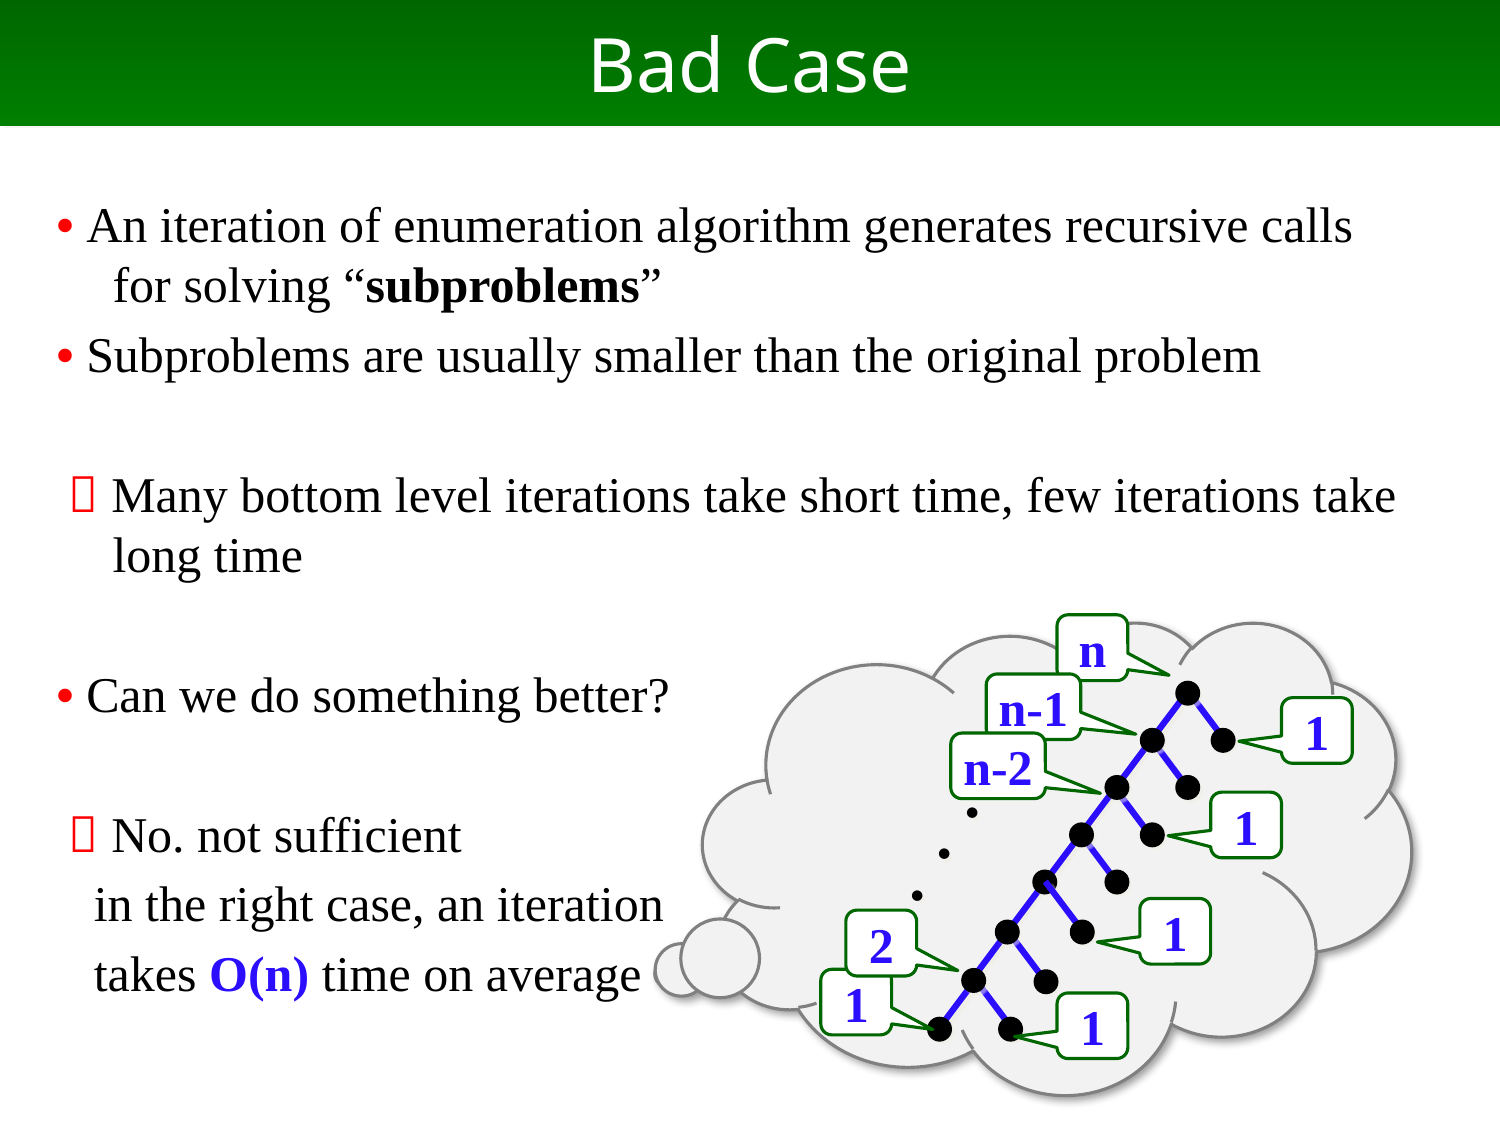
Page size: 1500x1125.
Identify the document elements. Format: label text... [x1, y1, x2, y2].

text_box 1 [1238, 697, 1353, 764]
text_box [1210, 727, 1236, 753]
text_box [1032, 869, 1058, 895]
text_box 1 [1168, 792, 1282, 858]
text_box [1104, 869, 1130, 895]
text_box n [1057, 614, 1170, 681]
text_box [1175, 774, 1201, 800]
text_box [1033, 969, 1059, 995]
text_box ・・・ [862, 758, 1026, 950]
text_box [1175, 680, 1201, 706]
text_box 1 [1097, 898, 1211, 965]
text_box [927, 1016, 953, 1042]
title Bad Case [0, 0, 1500, 126]
text_box 2 [845, 910, 958, 977]
text_box 1 [1014, 992, 1128, 1059]
text_box n-2 [950, 733, 1101, 799]
text_box [994, 919, 1020, 945]
text_box 1 [820, 969, 933, 1035]
text_box [1139, 727, 1165, 753]
text_box [998, 1016, 1024, 1042]
text_box [1104, 774, 1130, 800]
text_box [1069, 822, 1094, 848]
text_box [1139, 822, 1165, 848]
text_box [1069, 919, 1095, 945]
text_box [961, 967, 987, 993]
text_box n-1 [986, 673, 1136, 740]
text_box [654, 623, 1412, 1096]
list • An iteration of enumeration algorithm generates recursive calls for solving “subproblems” • Subproblems are usually smaller than the original problem  Many bottom level iterations take short time, few iterations take long time • Can we do something better?  No. not sufficient in the right case, an iteration takes O(n) time on average [40, 184, 1424, 610]
